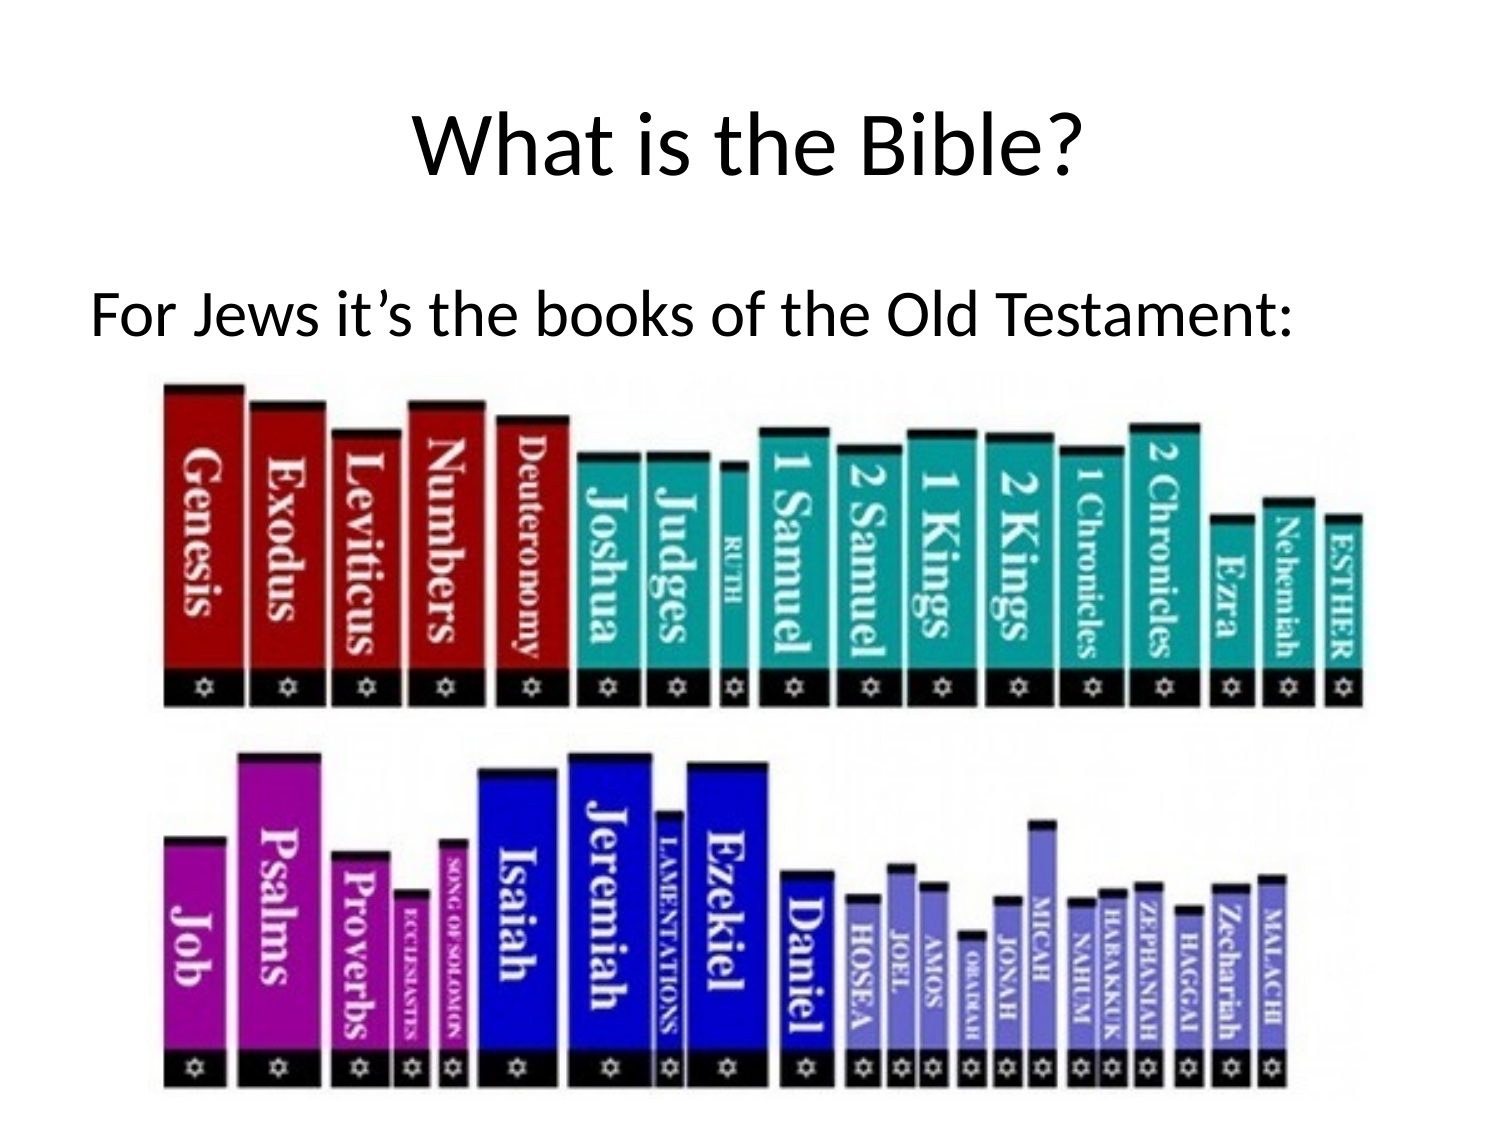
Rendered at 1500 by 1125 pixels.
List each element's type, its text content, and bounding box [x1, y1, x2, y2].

list For Jews it’s the books of the Old Testament: [75, 262, 1425, 1005]
title What is the Bible? [75, 45, 1425, 233]
picture [147, 373, 1377, 1100]
